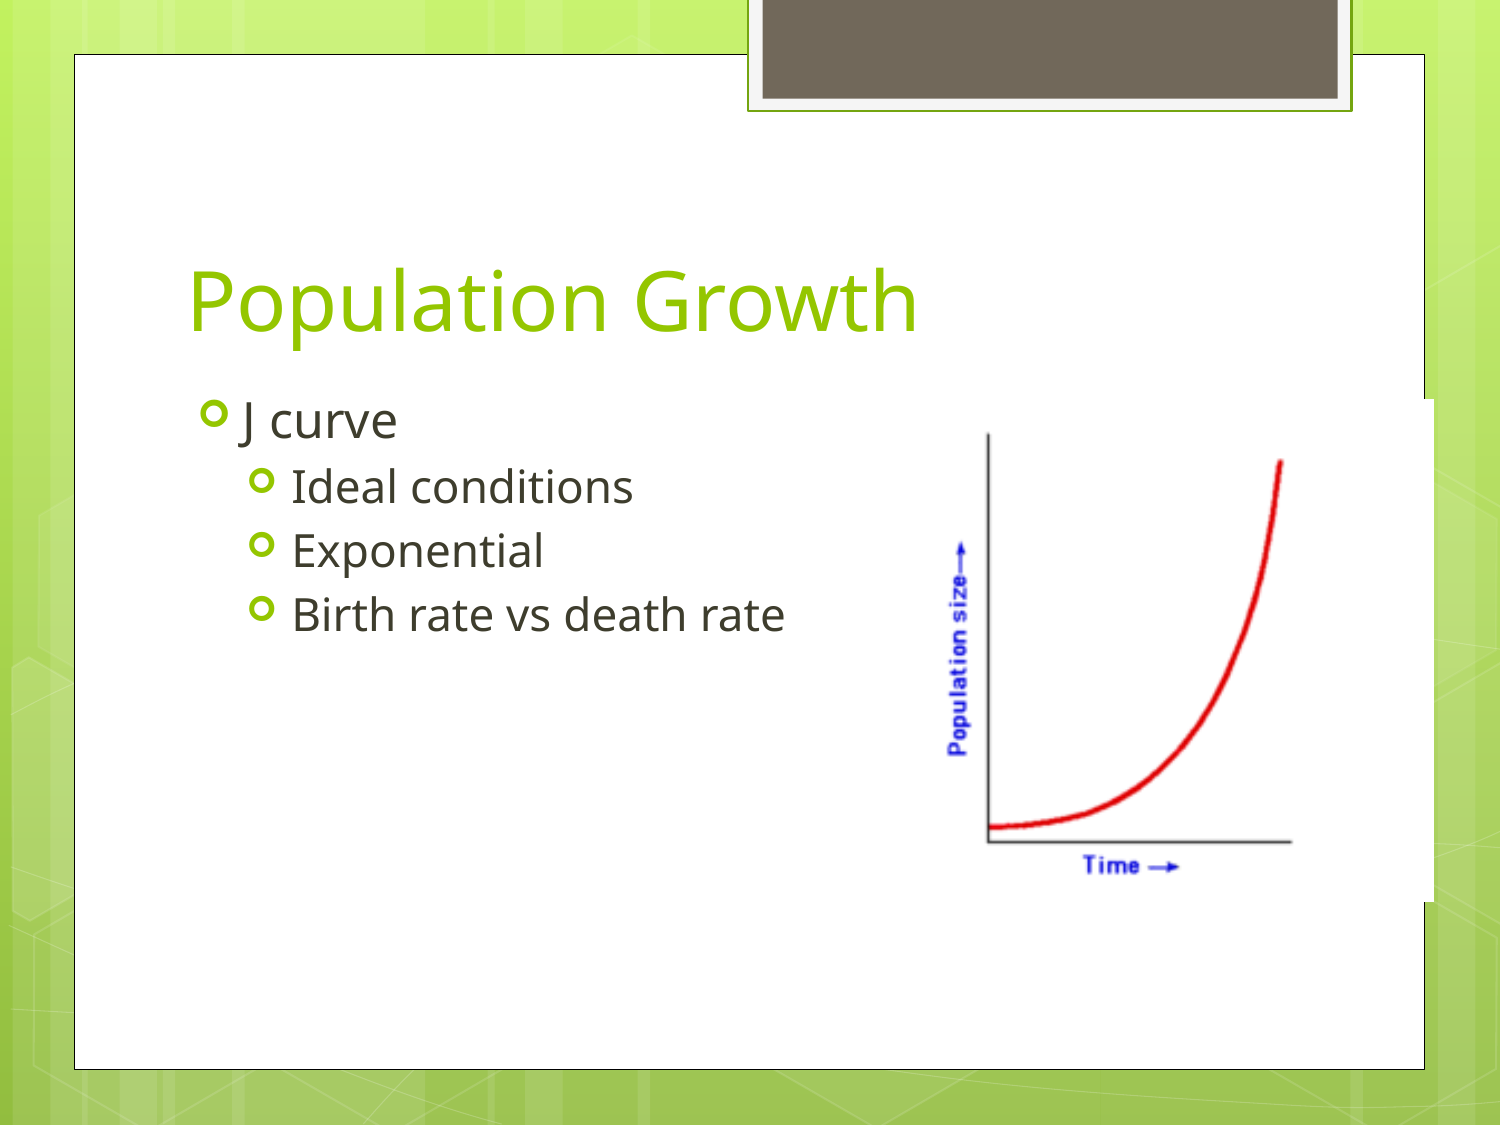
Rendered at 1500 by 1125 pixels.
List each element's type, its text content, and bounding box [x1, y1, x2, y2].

list J curve Ideal conditions Exponential Birth rate vs death rate [171, 381, 1283, 957]
title Population Growth [171, 168, 1324, 357]
picture [787, 399, 1435, 902]
